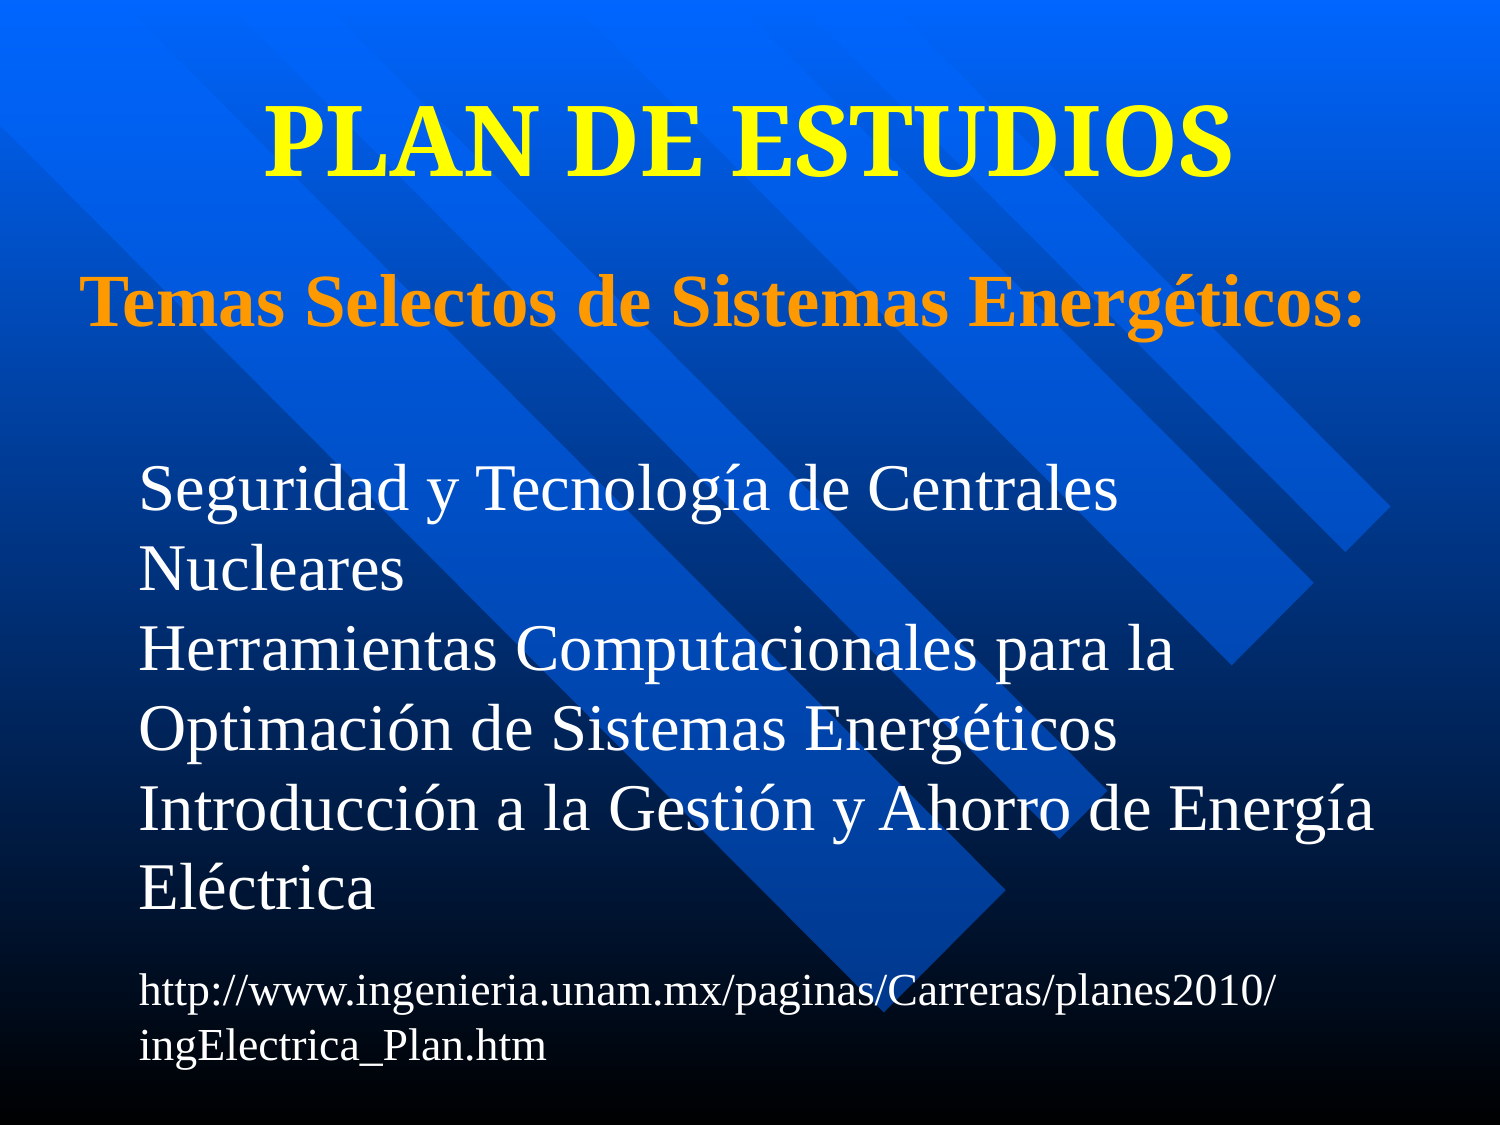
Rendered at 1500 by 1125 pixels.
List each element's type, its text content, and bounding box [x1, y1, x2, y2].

title PLAN DE ESTUDIOS [112, 37, 1388, 238]
text_box http://www.ingenieria.unam.mx/paginas/Carreras/planes2010/ingElectrica_Plan.htm [123, 952, 1471, 1077]
list Temas Selectos de Sistemas Energéticos: [64, 242, 1448, 869]
text_box Seguridad y Tecnología de Centrales Nucleares Herramientas Computacionales para la Optimación de Sistemas Energéticos Introducción a la Gestión y Ahorro de Energía Eléctrica [123, 436, 1436, 931]
